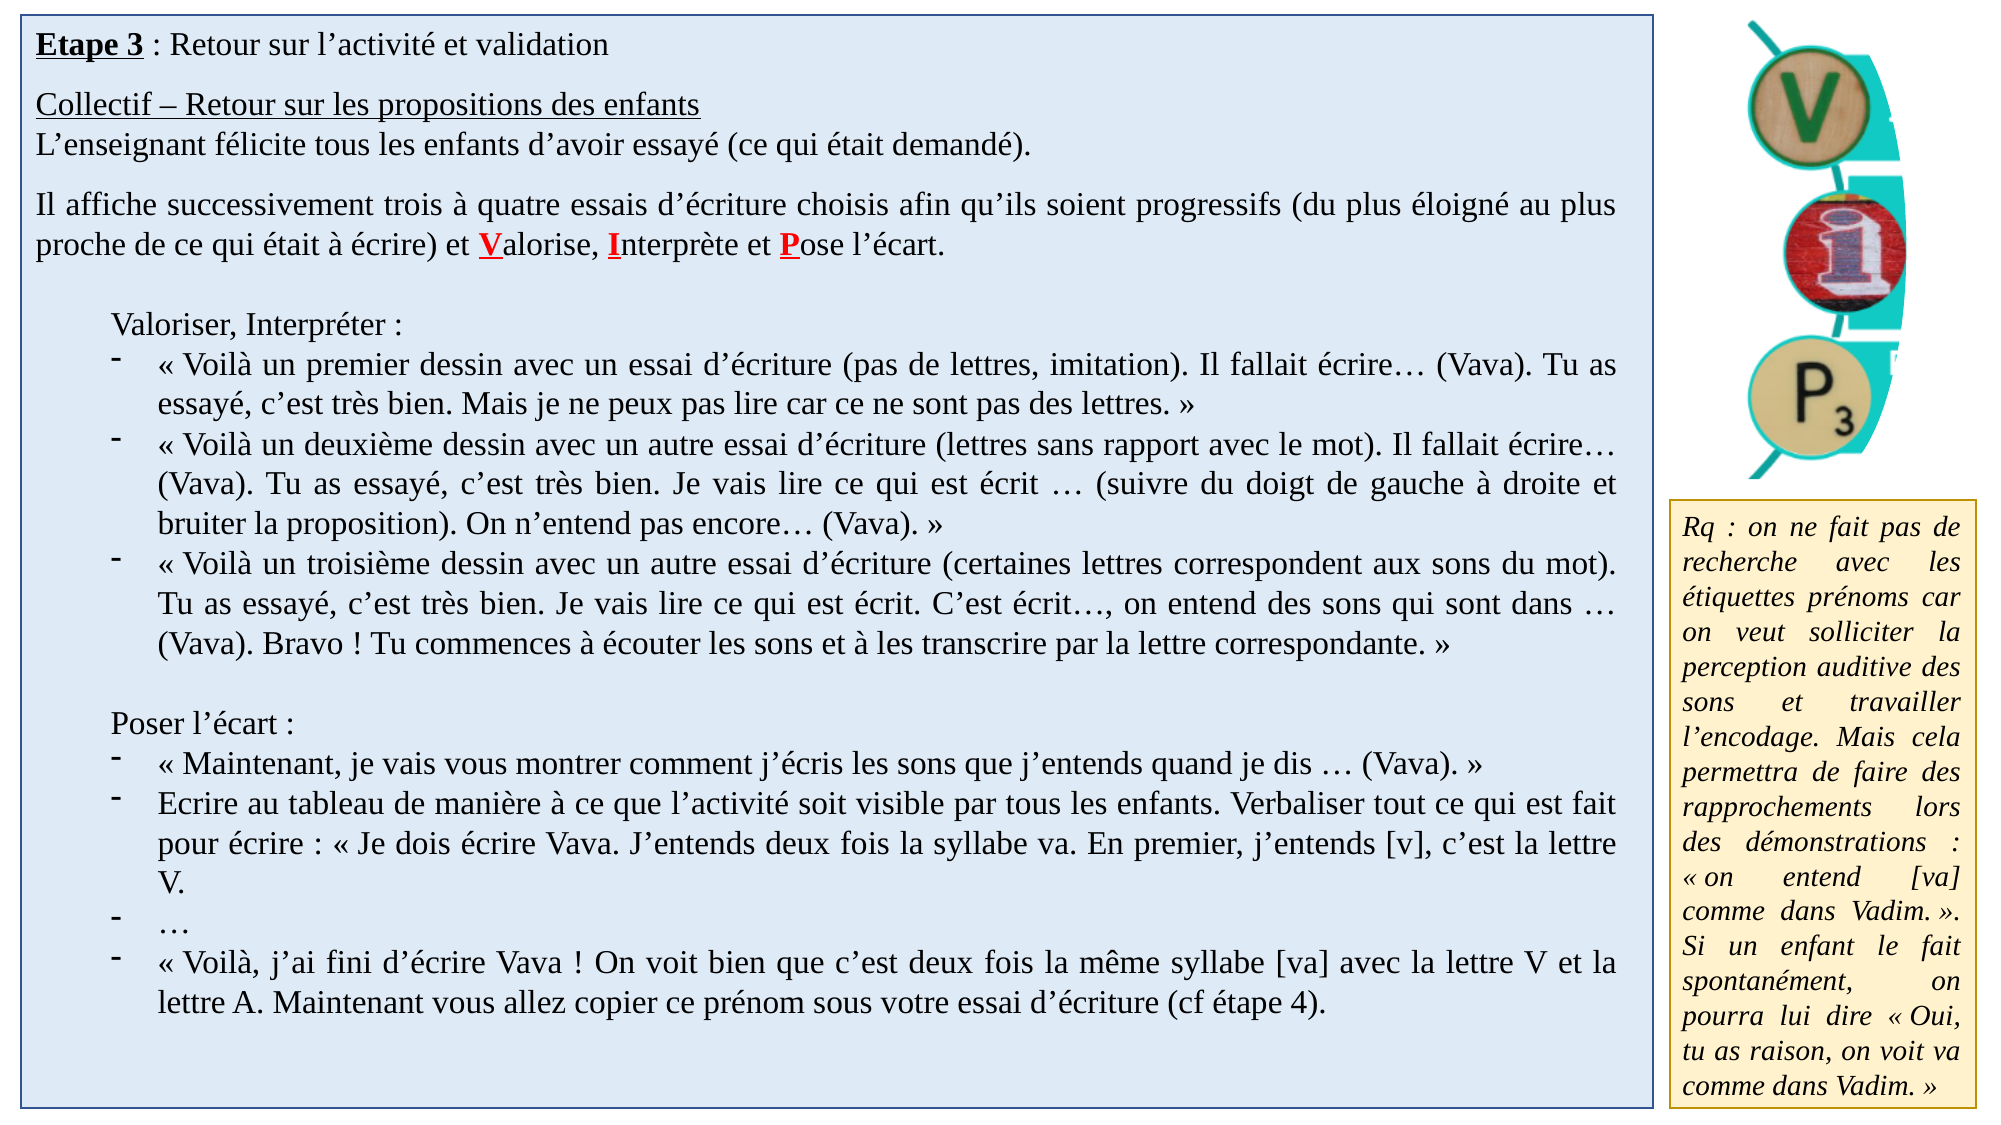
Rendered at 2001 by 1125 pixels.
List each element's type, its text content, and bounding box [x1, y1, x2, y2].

text_box Rq : on ne fait pas de recherche avec les étiquettes prénoms car on veut solliciter la perception auditive des sons et travailler l’encodage. Mais cela permettra de faire des rapprochements lors des démonstrations : « on entend [va] comme dans Vadim. ». Si un enfant le fait spontanément, on pourra lui dire « Oui, tu as raison, on voit va comme dans Vadim. » [1667, 499, 1976, 1109]
text_box [20, 14, 1654, 1109]
text_box Etape 3 : Retour sur l’activité et validation Collectif – Retour sur les propositions des enfants L’enseignant félicite tous les enfants d’avoir essayé (ce qui était demandé). Il affiche successivement trois à quatre essais d’écriture choisis afin qu’ils soient progressifs (du plus éloigné au plus proche de ce qui était à écrire) et Valorise, Interprète et Pose l’écart. Valoriser, Interpréter : « Voilà un premier dessin avec un essai d’écriture (pas de lettres, imitation). Il fallait écrire… (Vava). Tu as essayé, c’est très bien. Mais je ne peux pas lire car ce ne sont pas des lettres. » « Voilà un deuxième dessin avec un autre essai d’écriture (lettres sans rapport avec le mot). Il fallait écrire… (Vava). Tu as essayé, c’est très bien. Je vais lire ce qui est écrit … (suivre du doigt de gauche à droite et bruiter la proposition). On n’entend pas encore… (Vava). » « Voilà un troisième dessin avec un autre essai d’écriture (certaines lettres correspondent aux sons du mot). Tu as essayé, c’est très bien. Je vais lire ce qui est écrit. C’est écrit…, on entend des sons qui sont dans … (Vava). Bravo ! Tu commences à écouter les sons et à les transcrire par la lettre correspondante. » Poser l’écart : « Maintenant, je vais vous montrer comment j’écris les sons que j’entends quand je dis … (Vava). » Ecrire au tableau de manière à ce que l’activité soit visible par tous les enfants. Verbaliser tout ce qui est fait pour écrire : « Je dois écrire Vava. J’entends deux fois la syllabe va. En premier, j’entends [v], c’est la lettre V. … « Voilà, j’ai fini d’écrire Vava ! On voit bien que c’est deux fois la même syllabe [va] avec la lettre V et la lettre A. Maintenant vous allez copier ce prénom sous votre essai d’écriture (cf étape 4). [20, 15, 1635, 1028]
picture [1740, 16, 1907, 480]
